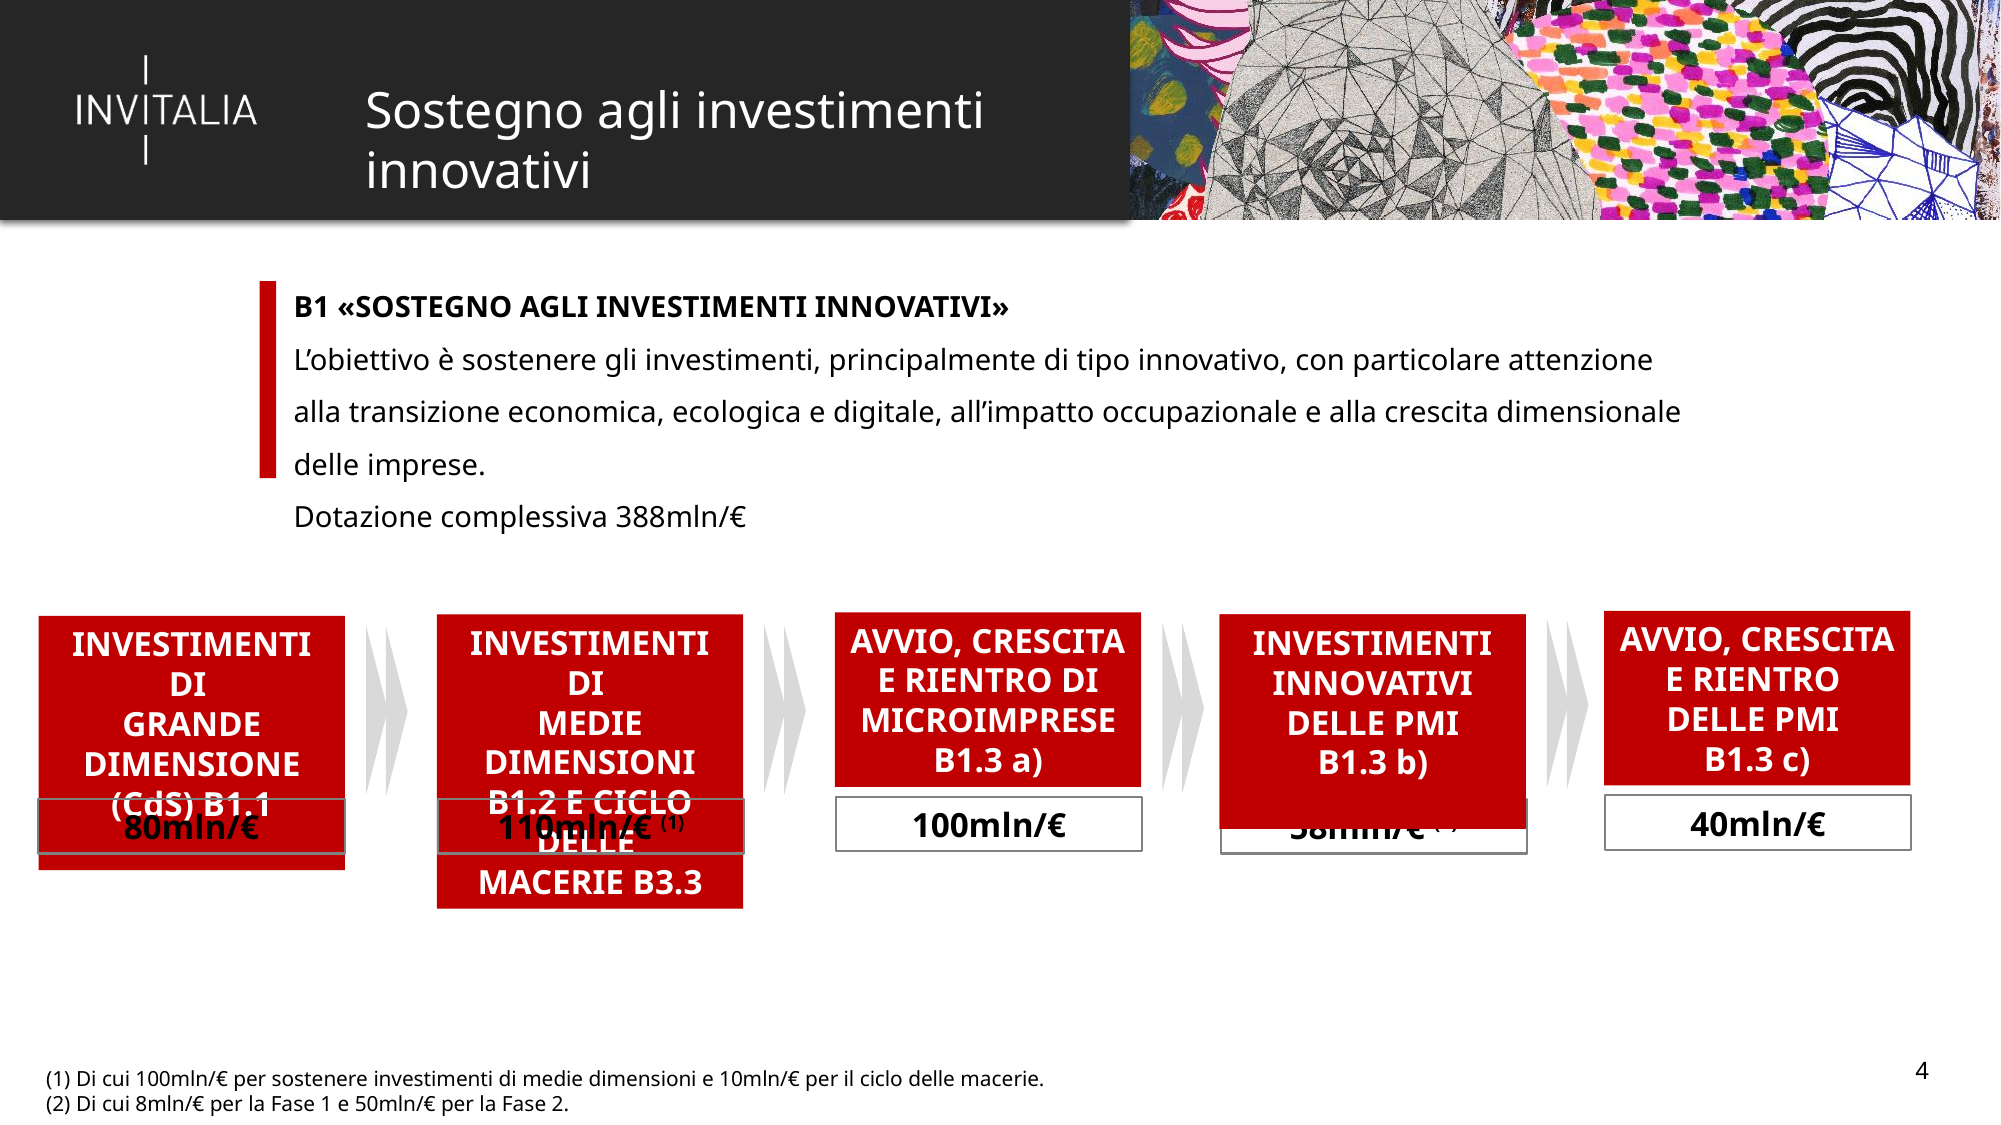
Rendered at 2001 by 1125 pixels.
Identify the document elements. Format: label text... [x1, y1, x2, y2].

text_box INVESTIMENTI DI MEDIE DIMENSIONI B1.2 E CICLO DELLE MACERIE B3.3 [436, 614, 744, 909]
text_box (1) Di cui 100mln/€ per sostenere investimenti di medie dimensioni e 10mln/€ per il ciclo delle macerie. (2) Di cui 8mln/€ per la Fase 1 e 50mln/€ per la Fase 2. [31, 1058, 1882, 1124]
text_box 110mln/€ (1) [437, 798, 745, 854]
text_box 58mln/€ (2) [1220, 798, 1527, 854]
text_box INVESTIMENTI DI GRANDE DIMENSIONE (CdS) B1.1 [38, 615, 345, 798]
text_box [365, 625, 408, 797]
text_box 40mln/€ [1605, 795, 1912, 851]
text_box 4 [1744, 1046, 1945, 1125]
text_box AVVIO, CRESCITA E RIENTRO DI MICROIMPRESE B1.3 a) [834, 612, 1142, 787]
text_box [763, 624, 806, 796]
picture [62, 42, 268, 177]
text_box B1 «SOSTEGNO AGLI INVESTIMENTI INNOVATIVI» L’obiettivo è sostenere gli investimenti, principalmente di tipo innovativo, con particolare attenzione alla transizione economica, ecologica e digitale, all’impatto occupazionale e alla crescita dimensionale delle imprese. Dotazione complessiva 388mln/€ [278, 263, 1700, 541]
text_box [258, 279, 278, 480]
text_box 100mln/€ [835, 796, 1143, 852]
text_box AVVIO, CRESCITA E RIENTRO DELLE PMI B1.3 c) [1604, 610, 1911, 786]
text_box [1161, 621, 1205, 794]
text_box [1564, 618, 1591, 792]
text_box Sostegno agli investimenti innovativi [350, 71, 1154, 144]
text_box INVESTIMENTI DI GRANDE DIMENSIONE (CdS) B1.1 [38, 854, 345, 871]
text_box INVESTIMENTI INNOVATIVI DELLE PMI B1.3 b) [1219, 614, 1526, 829]
text_box 80mln/€ [38, 798, 345, 854]
text_box [1544, 616, 1564, 791]
picture [1130, 0, 2001, 220]
